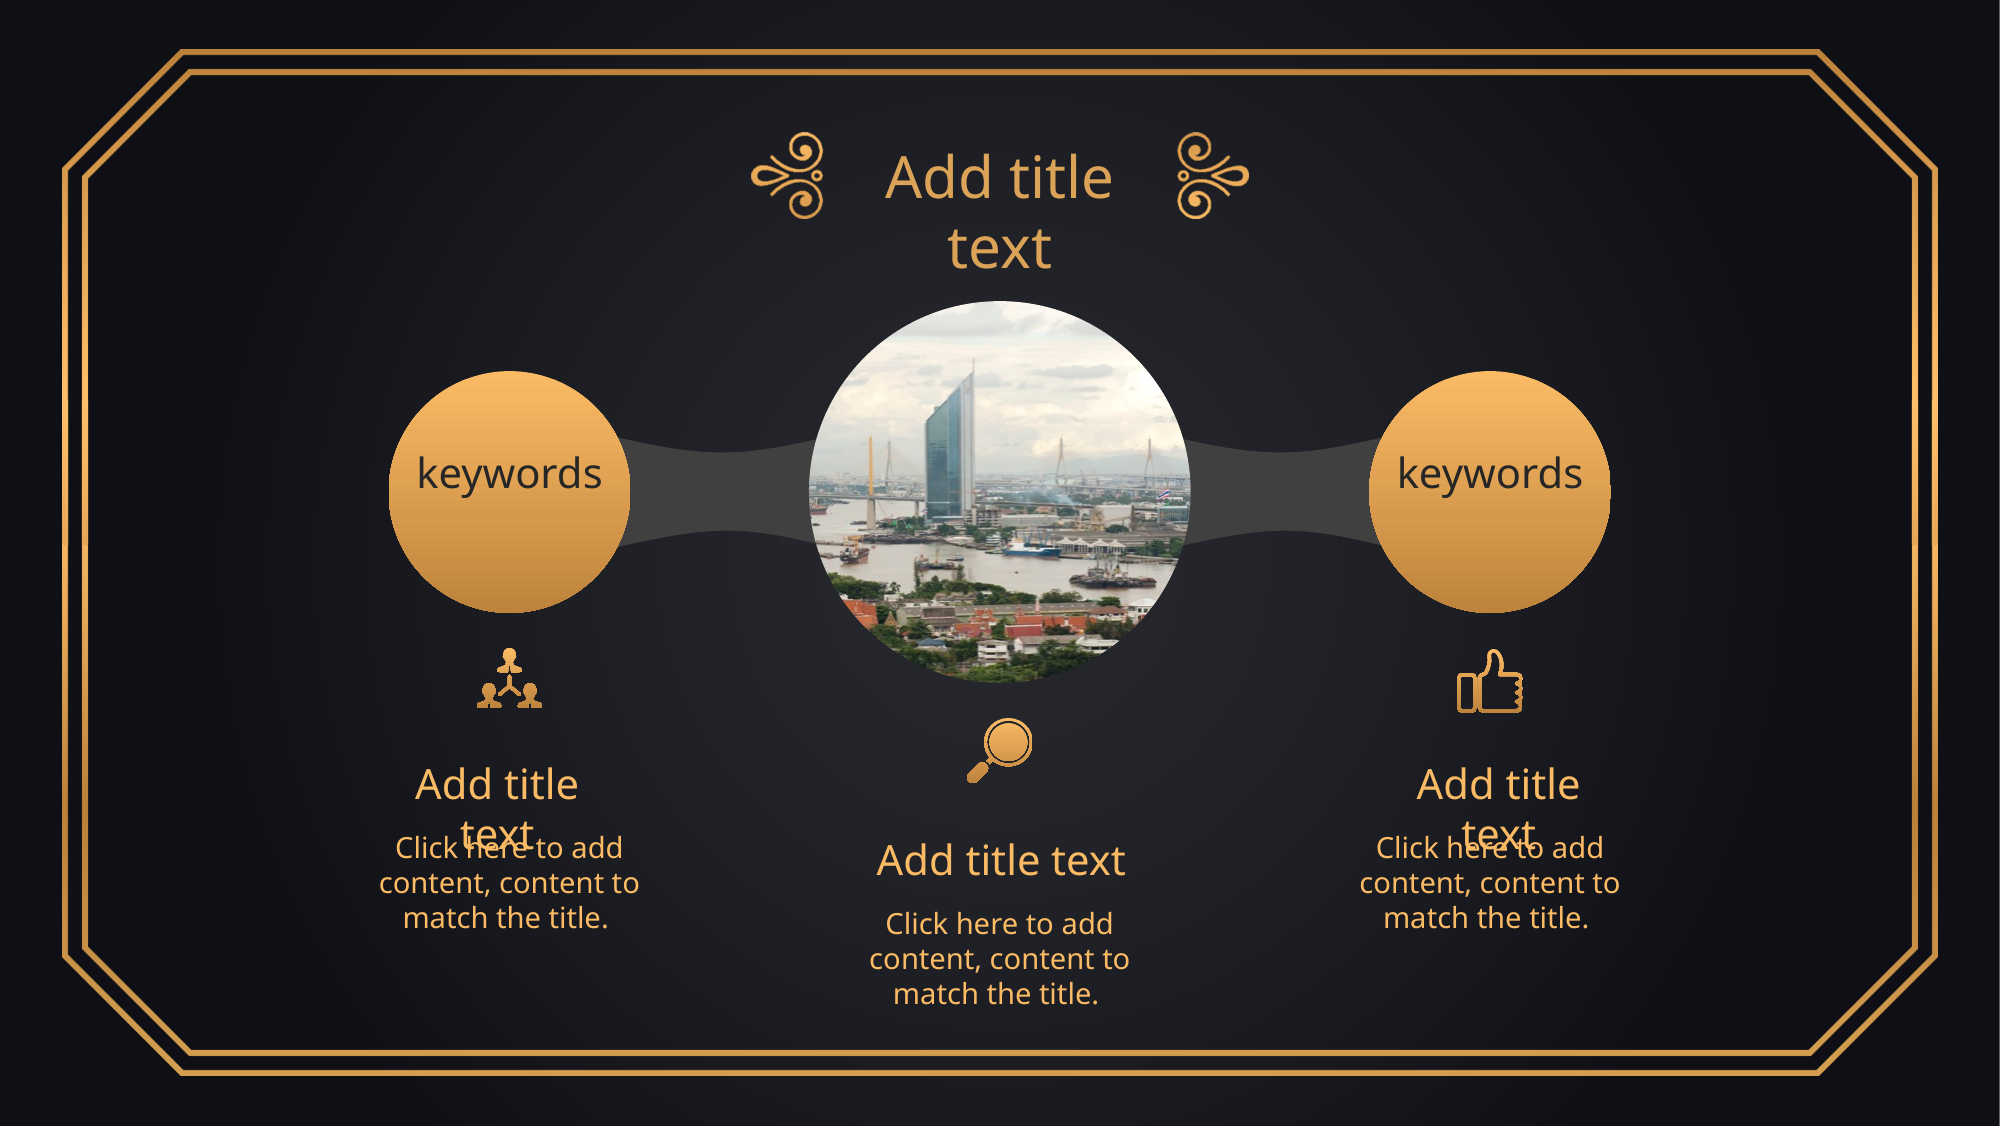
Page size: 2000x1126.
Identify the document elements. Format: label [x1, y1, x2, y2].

picture [0, 0, 2000, 1126]
text_box [1301, 750, 1679, 908]
text_box [1456, 683, 1525, 714]
text_box [321, 750, 698, 908]
text_box [365, 301, 1634, 683]
text_box [475, 683, 544, 710]
text_box [966, 716, 1034, 785]
text_box [811, 826, 1189, 984]
text_box [751, 132, 1249, 219]
